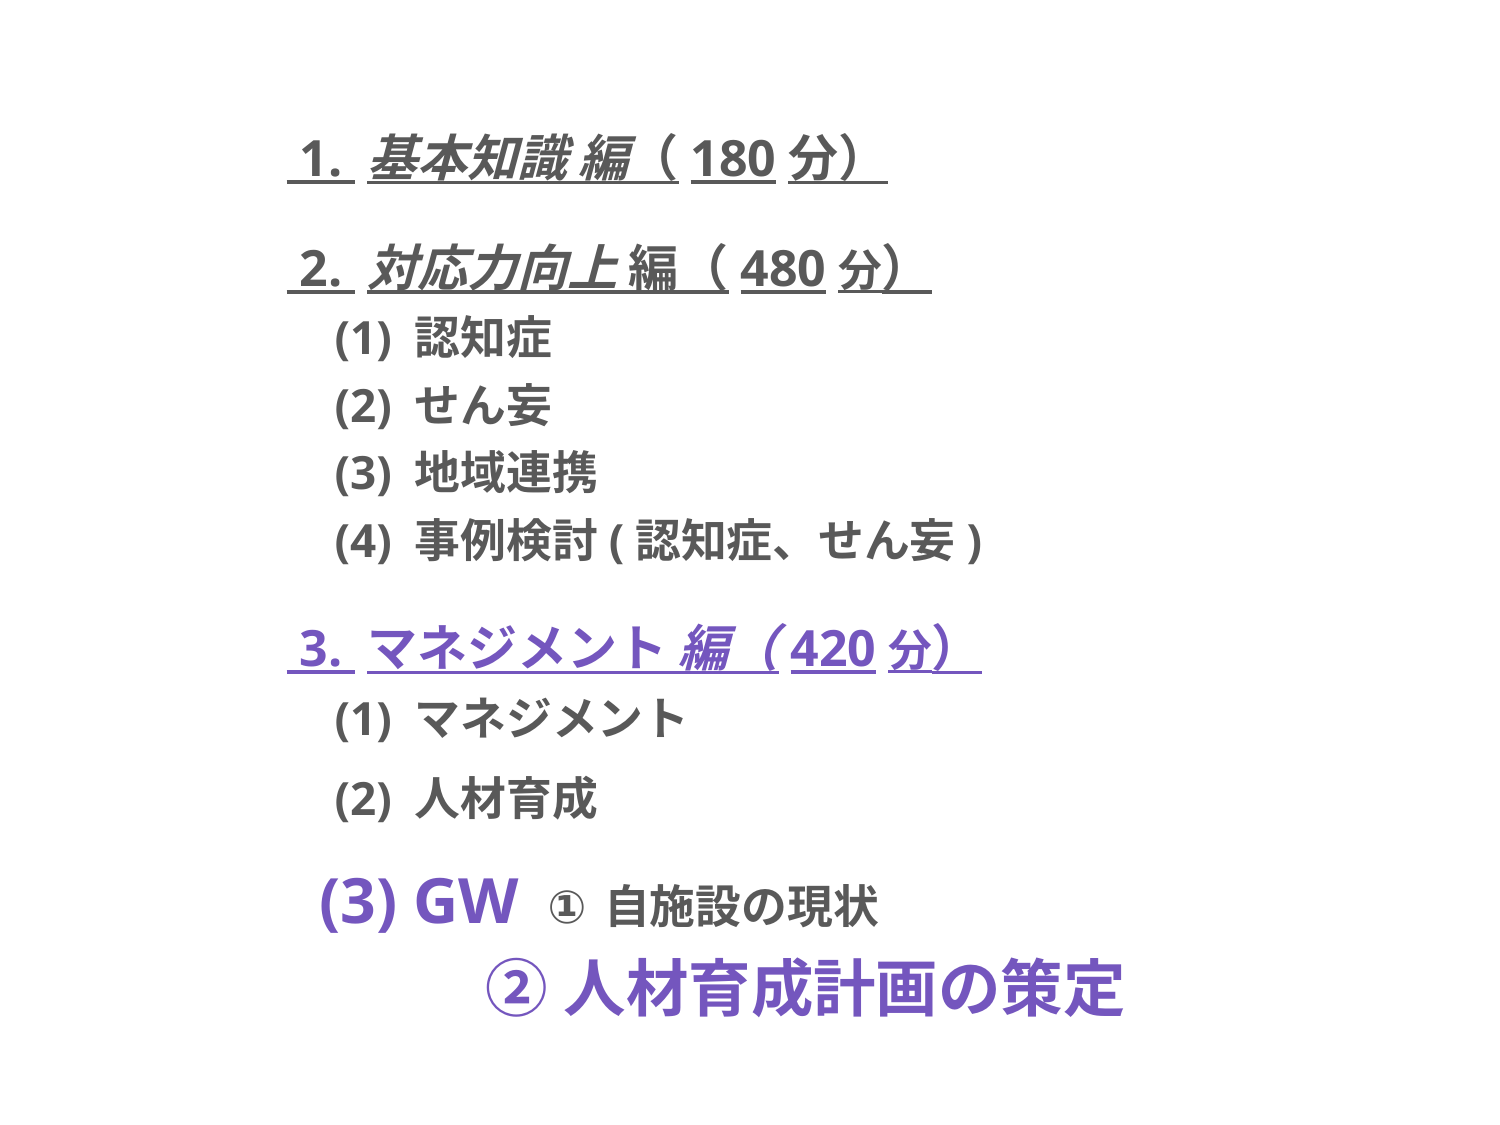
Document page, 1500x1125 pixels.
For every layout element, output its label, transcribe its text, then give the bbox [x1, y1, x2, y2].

text_box 1. 基本知識 編（180分） 2. 対応力向上 編（480分） (1) 認知症 (2) せん妄 (3) 地域連携 (4) 事例検討(認知症、せん妄) 3. マネジメント 編（420分） (1) マネジメント (2) 人材育成 (3) GW ①自施設の現状 ②人材育成計画の策定 [273, 119, 1404, 1031]
